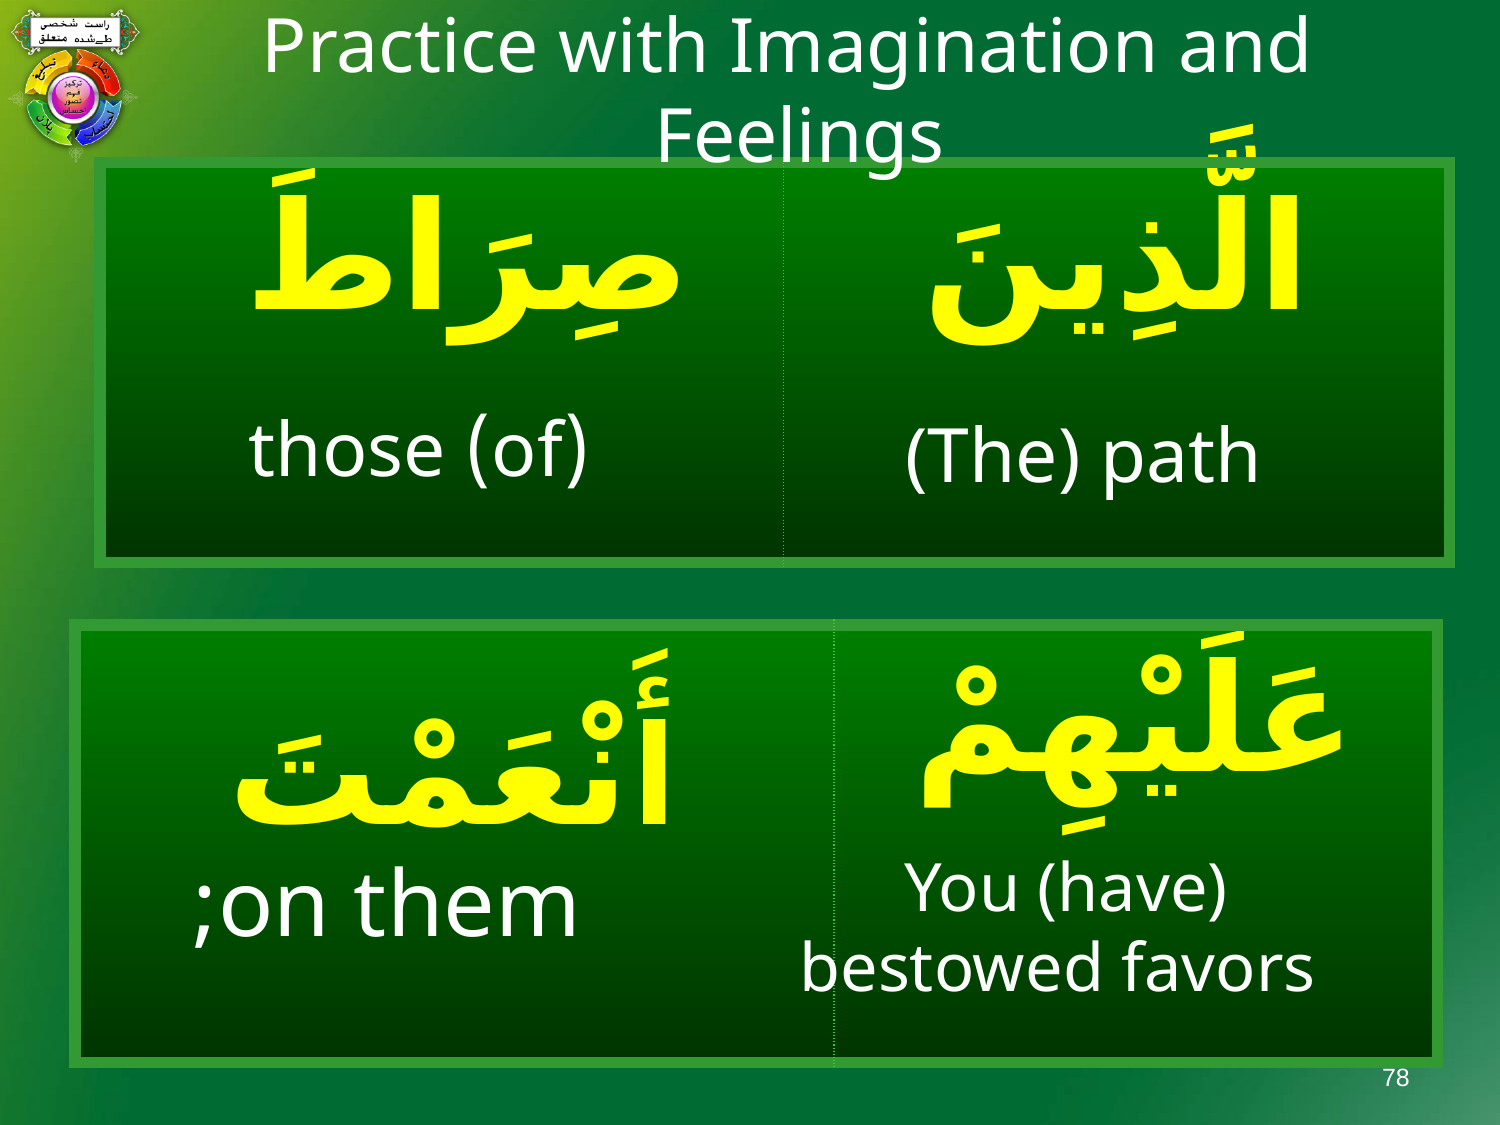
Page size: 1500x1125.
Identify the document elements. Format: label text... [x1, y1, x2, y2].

table_header الَّذِينَ [783, 168, 1444, 557]
text_box (of) those [234, 393, 605, 499]
picture [0, 0, 1500, 1125]
table_header عَلَيْهِمْ [834, 631, 1432, 1057]
text_box on them; [176, 837, 596, 963]
text_box You (have) bestowed favors [784, 837, 1331, 1013]
title Practice with Imagination and Feelings [156, 49, 1463, 126]
table_header أَنْعَمْتَ [81, 631, 834, 1057]
slide_number 78 [1074, 1068, 1426, 1100]
table_header صِرَاطَ [106, 168, 783, 557]
text_box (The) path [890, 399, 1297, 505]
